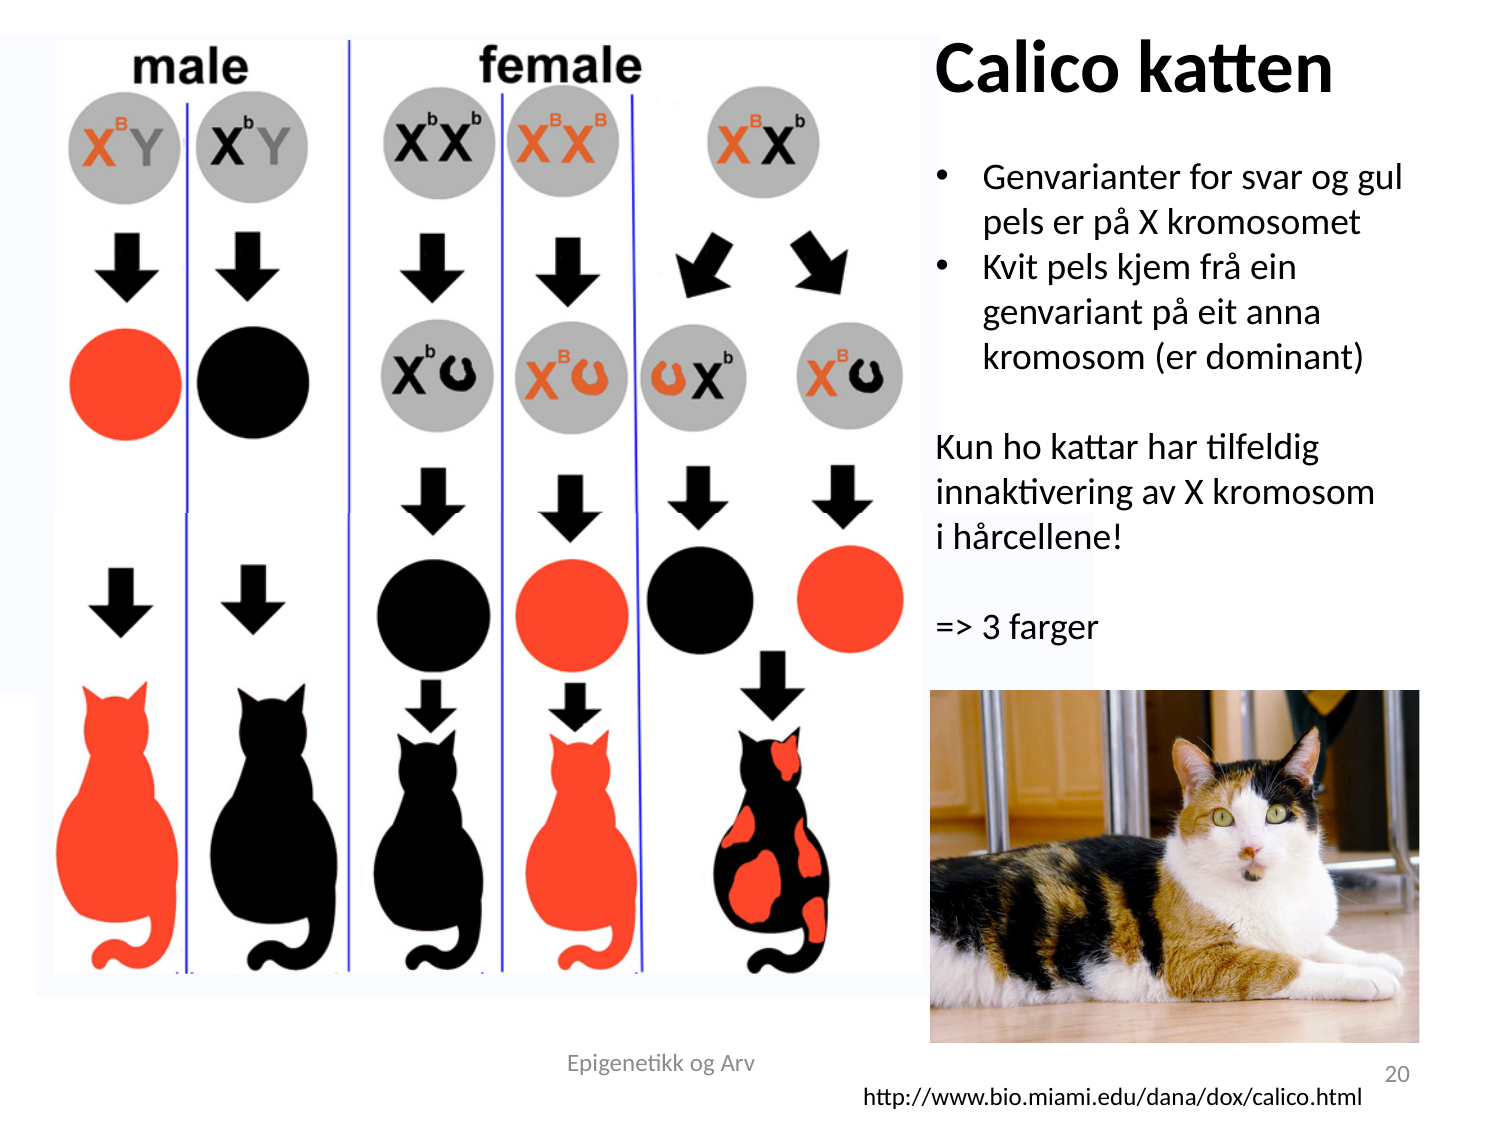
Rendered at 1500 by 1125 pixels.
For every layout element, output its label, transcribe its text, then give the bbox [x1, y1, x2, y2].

footer Epigenetikk og Arv [512, 1042, 811, 1080]
picture [0, 35, 1420, 1043]
slide_number 20 [1074, 1042, 1425, 1103]
text_box http://www.bio.miami.edu/dana/dox/calico.html [848, 1073, 1500, 1118]
text_box Calico katten Genvarianter for svar og gul pels er på X kromosomet Kvit pels kjem frå ein genvariant på eit anna kromosom (er dominant) Kun ho kattar har tilfeldig innaktivering av X kromosom i hårcellene! => 3 farger [920, 9, 1479, 700]
